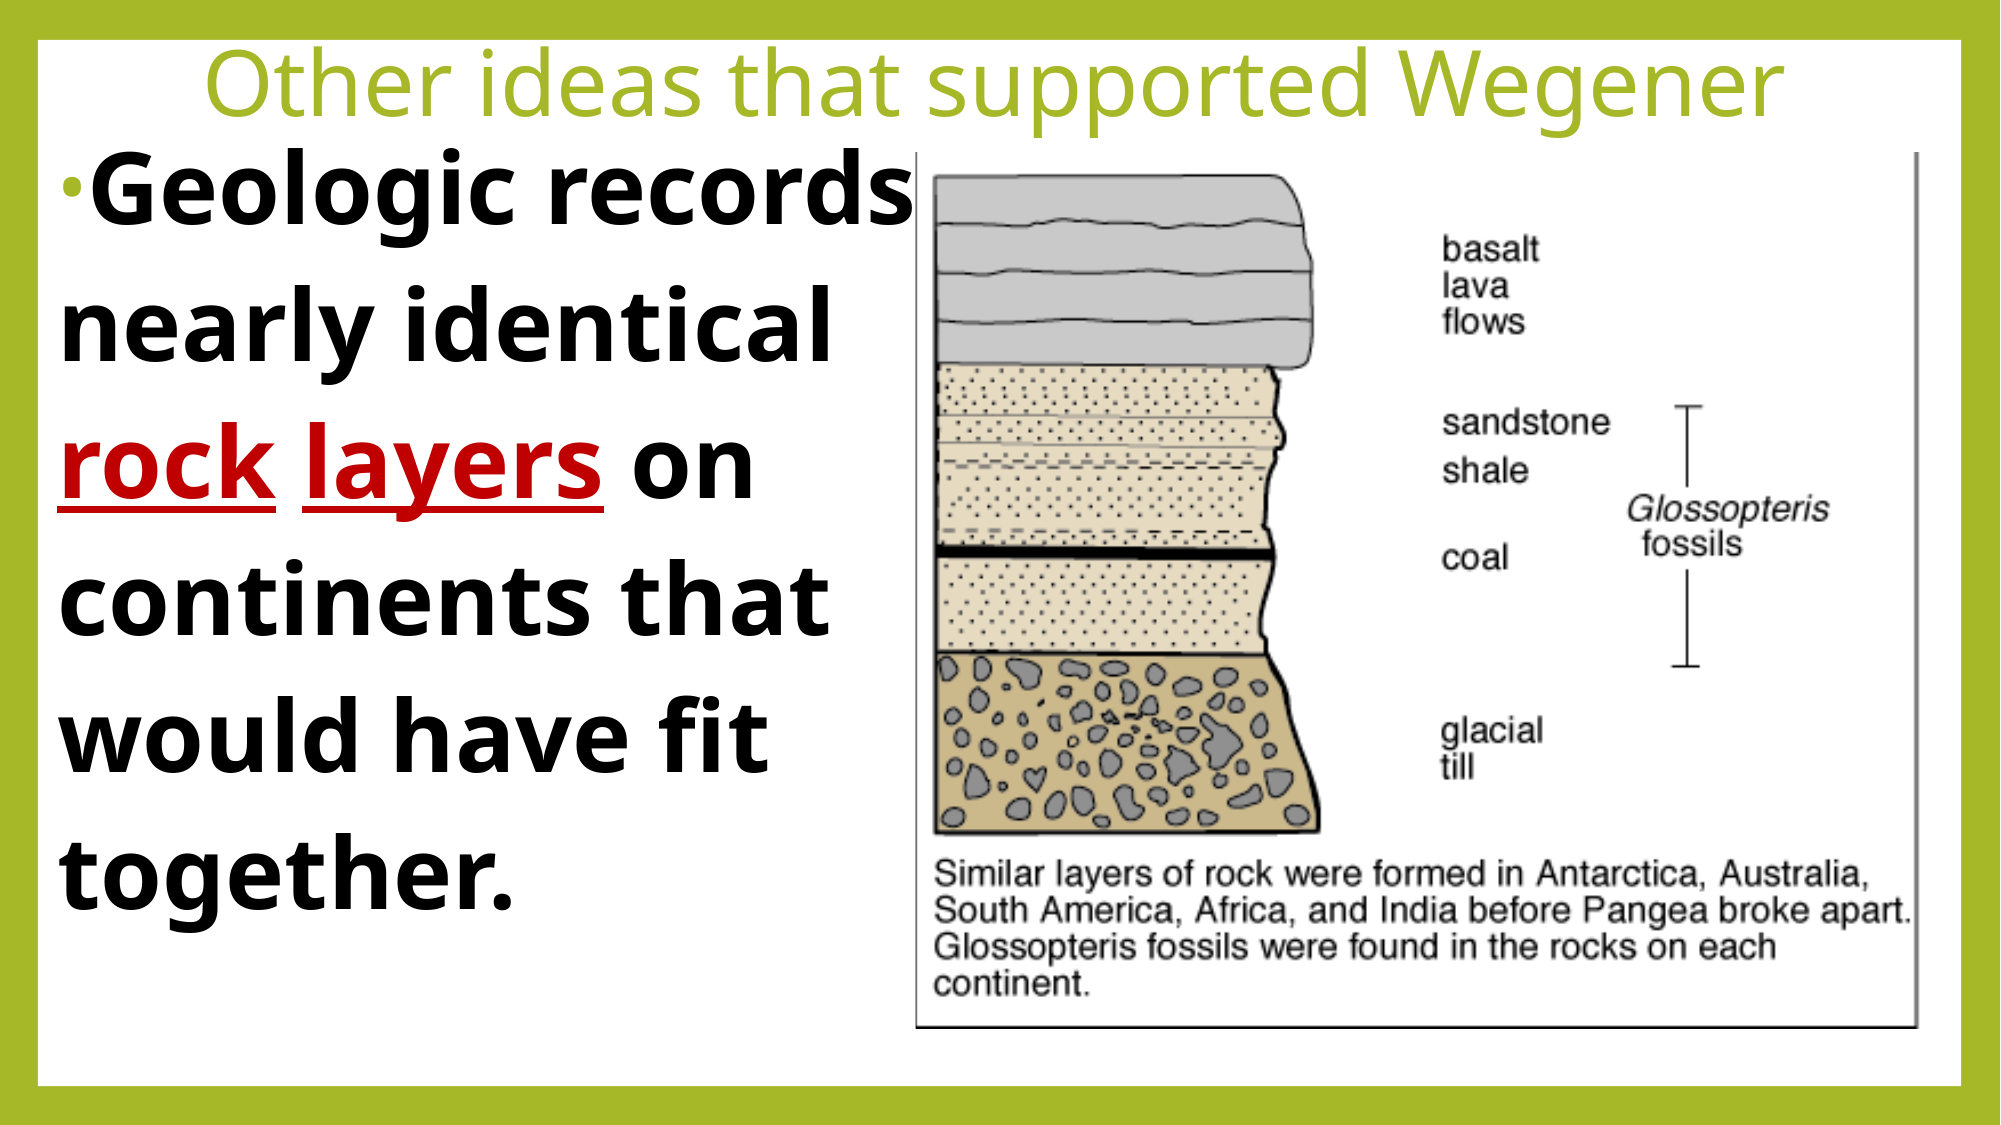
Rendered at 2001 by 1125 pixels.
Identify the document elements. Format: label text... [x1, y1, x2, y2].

title Other ideas that supported Wegener [187, 29, 1808, 130]
picture [915, 151, 1925, 1030]
list Geologic records: nearly identical rock layers on continents that would have fit together. [34, 130, 1945, 861]
